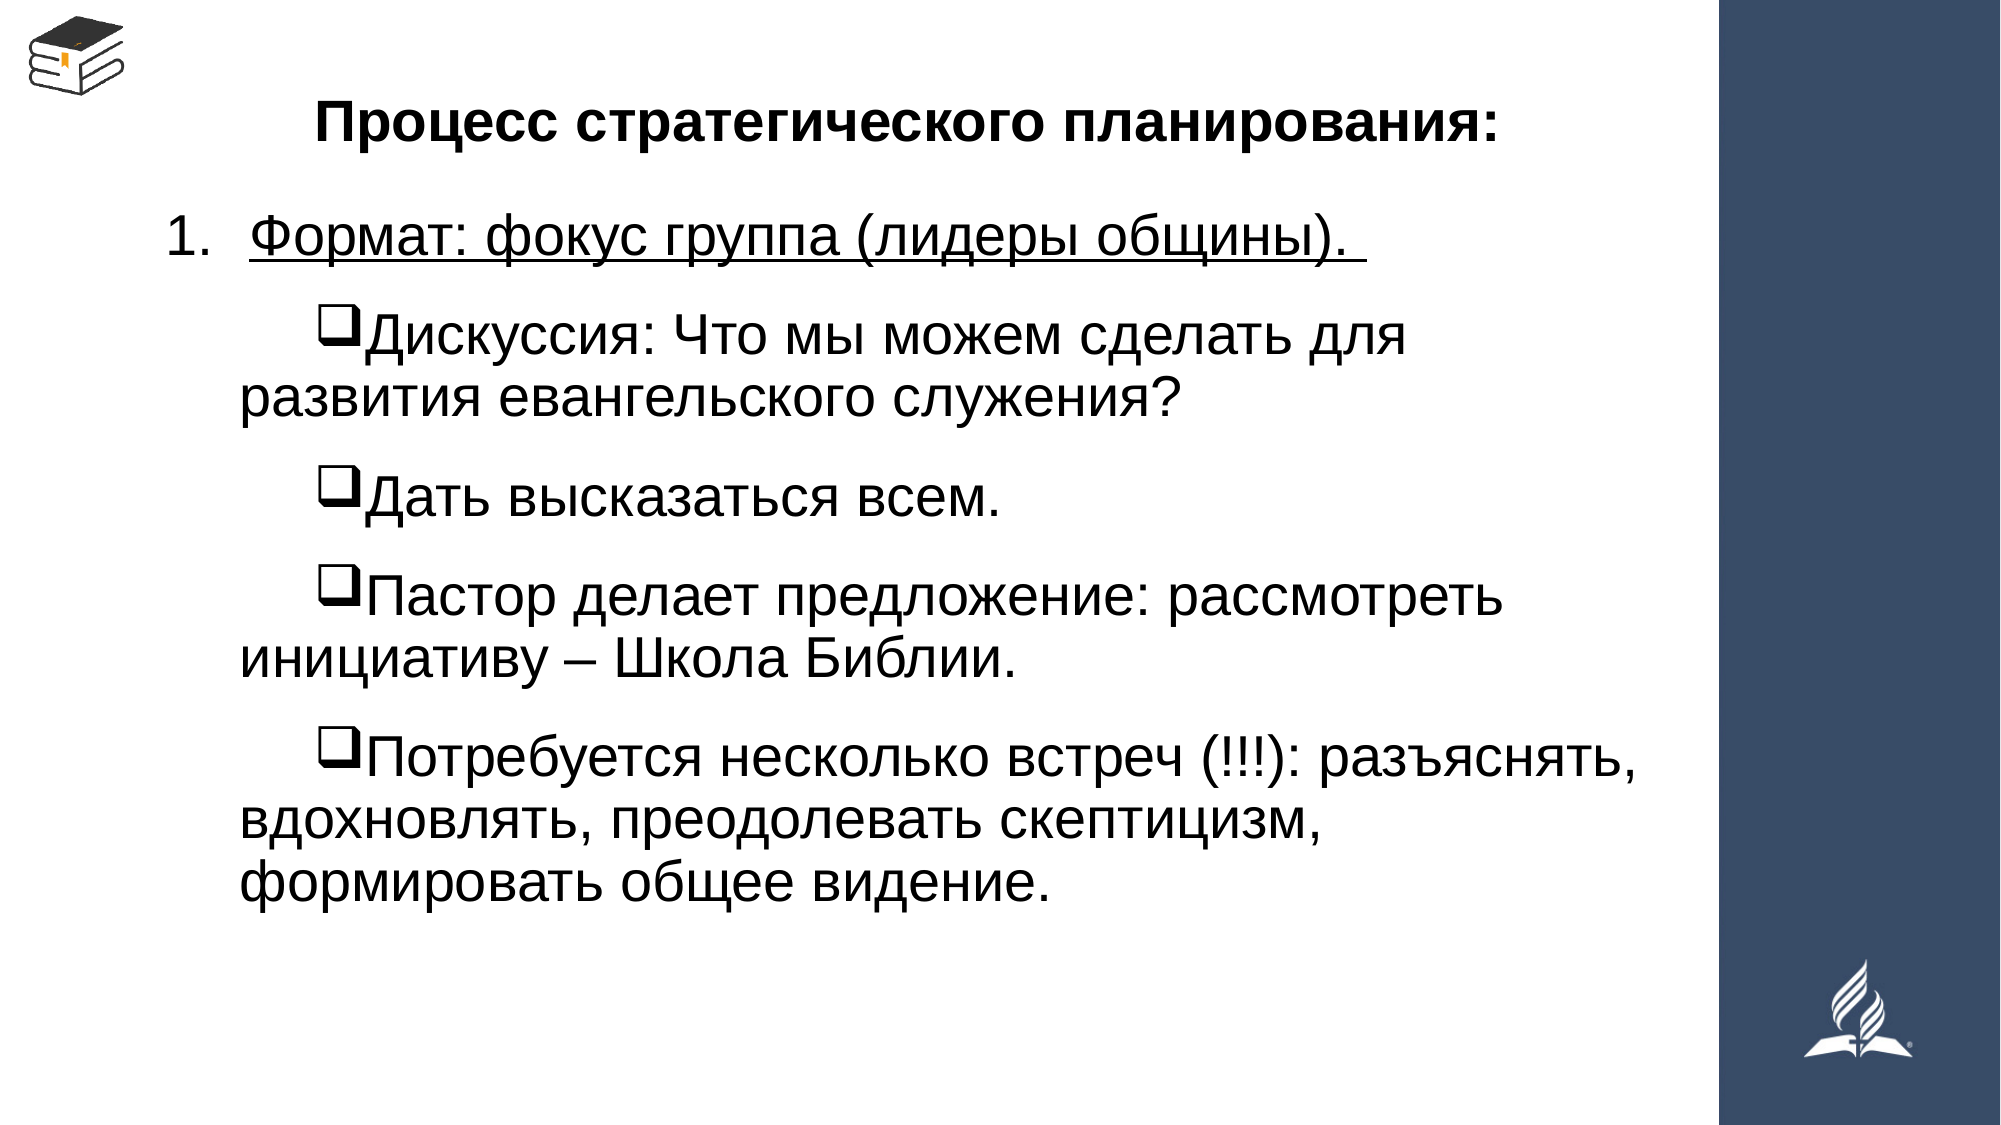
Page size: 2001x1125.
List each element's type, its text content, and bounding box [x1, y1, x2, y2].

picture [1719, 0, 2001, 1125]
title Процесс стратегического планирования: [157, 46, 1659, 197]
picture [19, 0, 132, 113]
list Формат: фокус группа (лидеры общины). Дискуссия: Что мы можем сделать для развития евангельского служения? Дать высказаться всем. Пастор делает предложение: рассмотреть инициативу – Школа Библии. Потребуется несколько встреч (!!!): разъяснять, вдохновлять, преодолевать скептицизм, формировать общее видение. [157, 197, 1659, 923]
